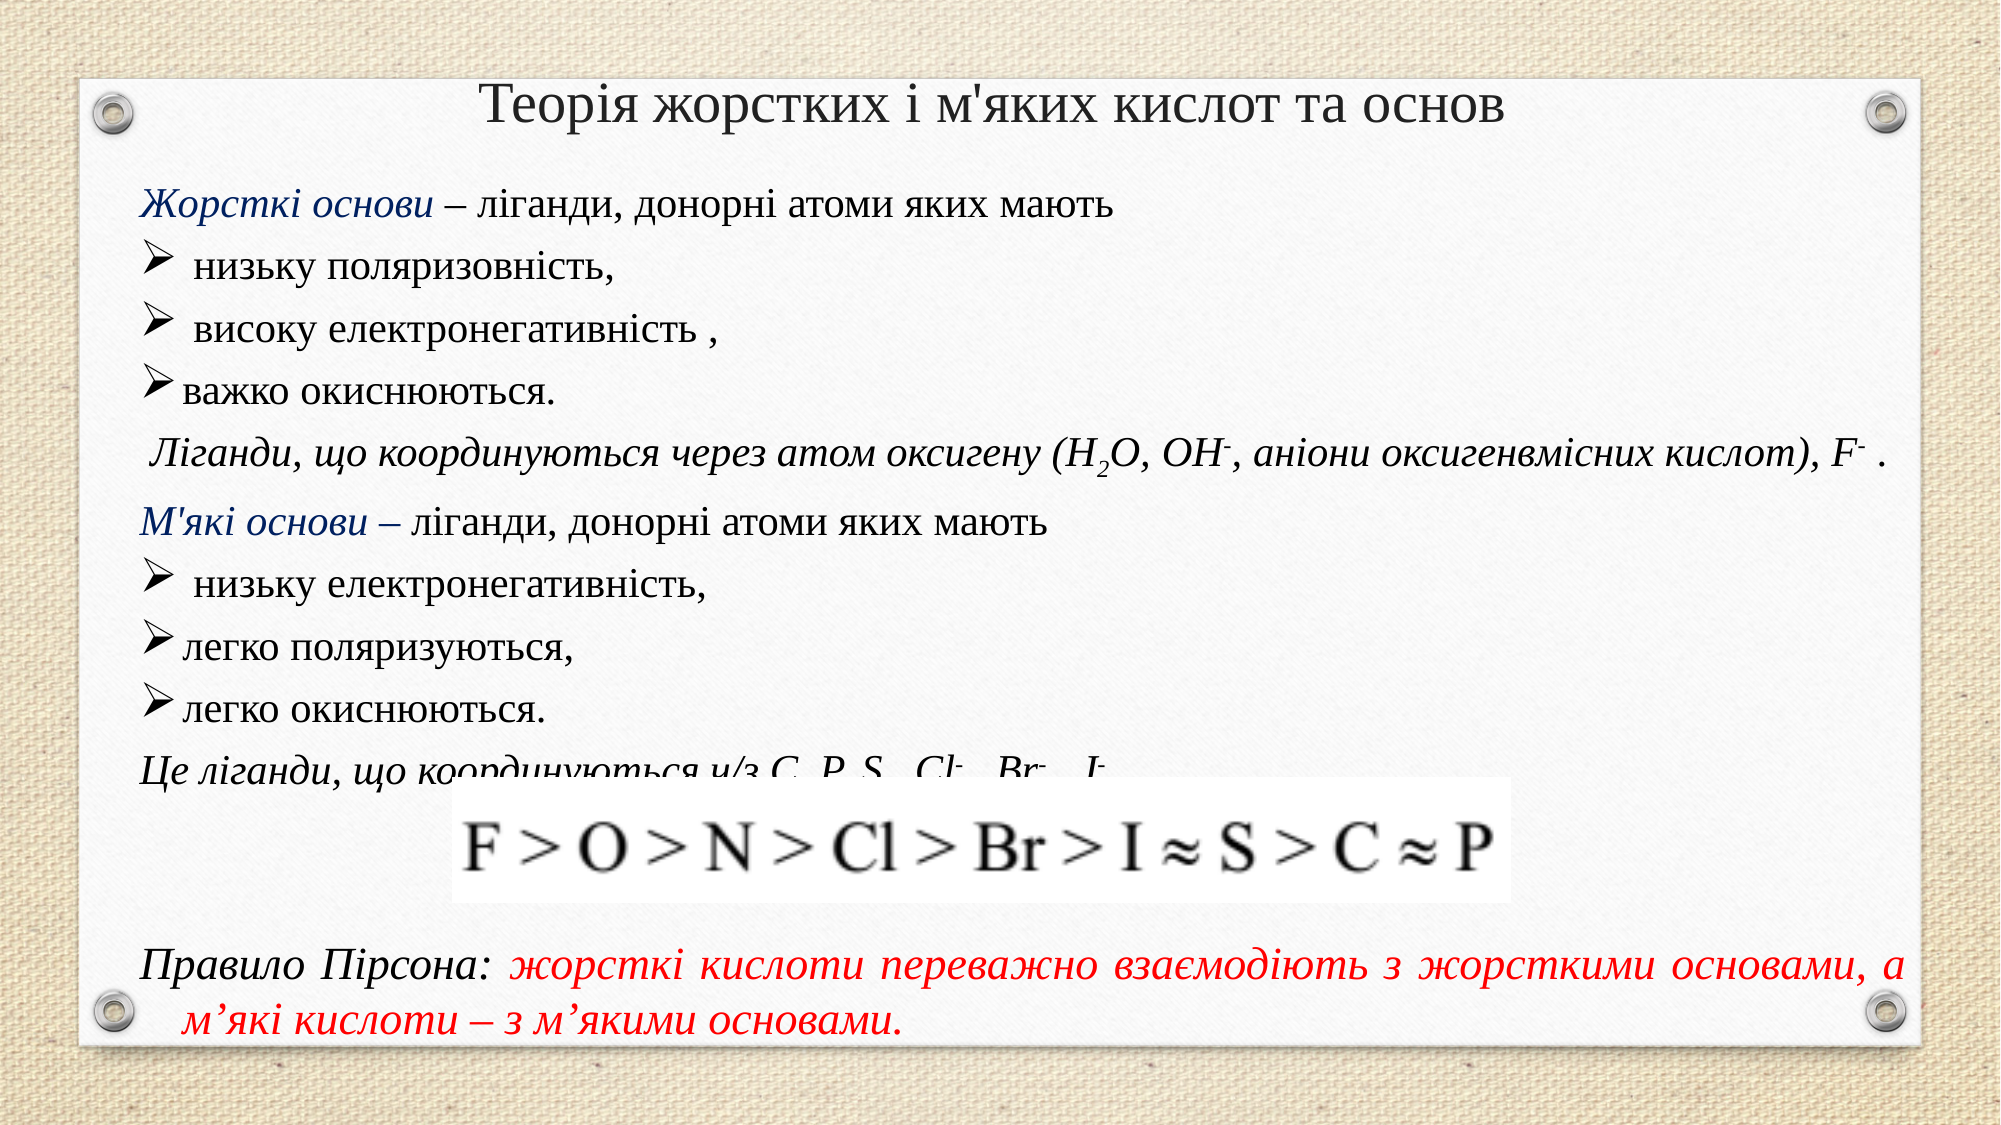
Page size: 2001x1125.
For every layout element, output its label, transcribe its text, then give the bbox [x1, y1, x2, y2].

list Жорсткі основи – ліганди, донорні атоми яких мають низьку поляризовність, високу електронегативність , важко окиснюються. Ліганди, що координуються через атом оксигену (H2O, OH-, аніони оксигенвмісних кислот), F- . М'які основи – ліганди, донорні атоми яких мають низьку електронегативність, легко поляризуються, легко окиснюються. Це ліганди, що координуються ч/з C, P, S , Cl- , Br- , J- . Правило Пірсона: жорсткі кислоти переважно взаємодіють з жорсткими основами, а м’які кислоти – з м’якими основами. [124, 160, 1922, 1075]
title Теорія жорстких і м'яких кислот та основ [324, 68, 1675, 129]
picture [0, 0, 2001, 1125]
